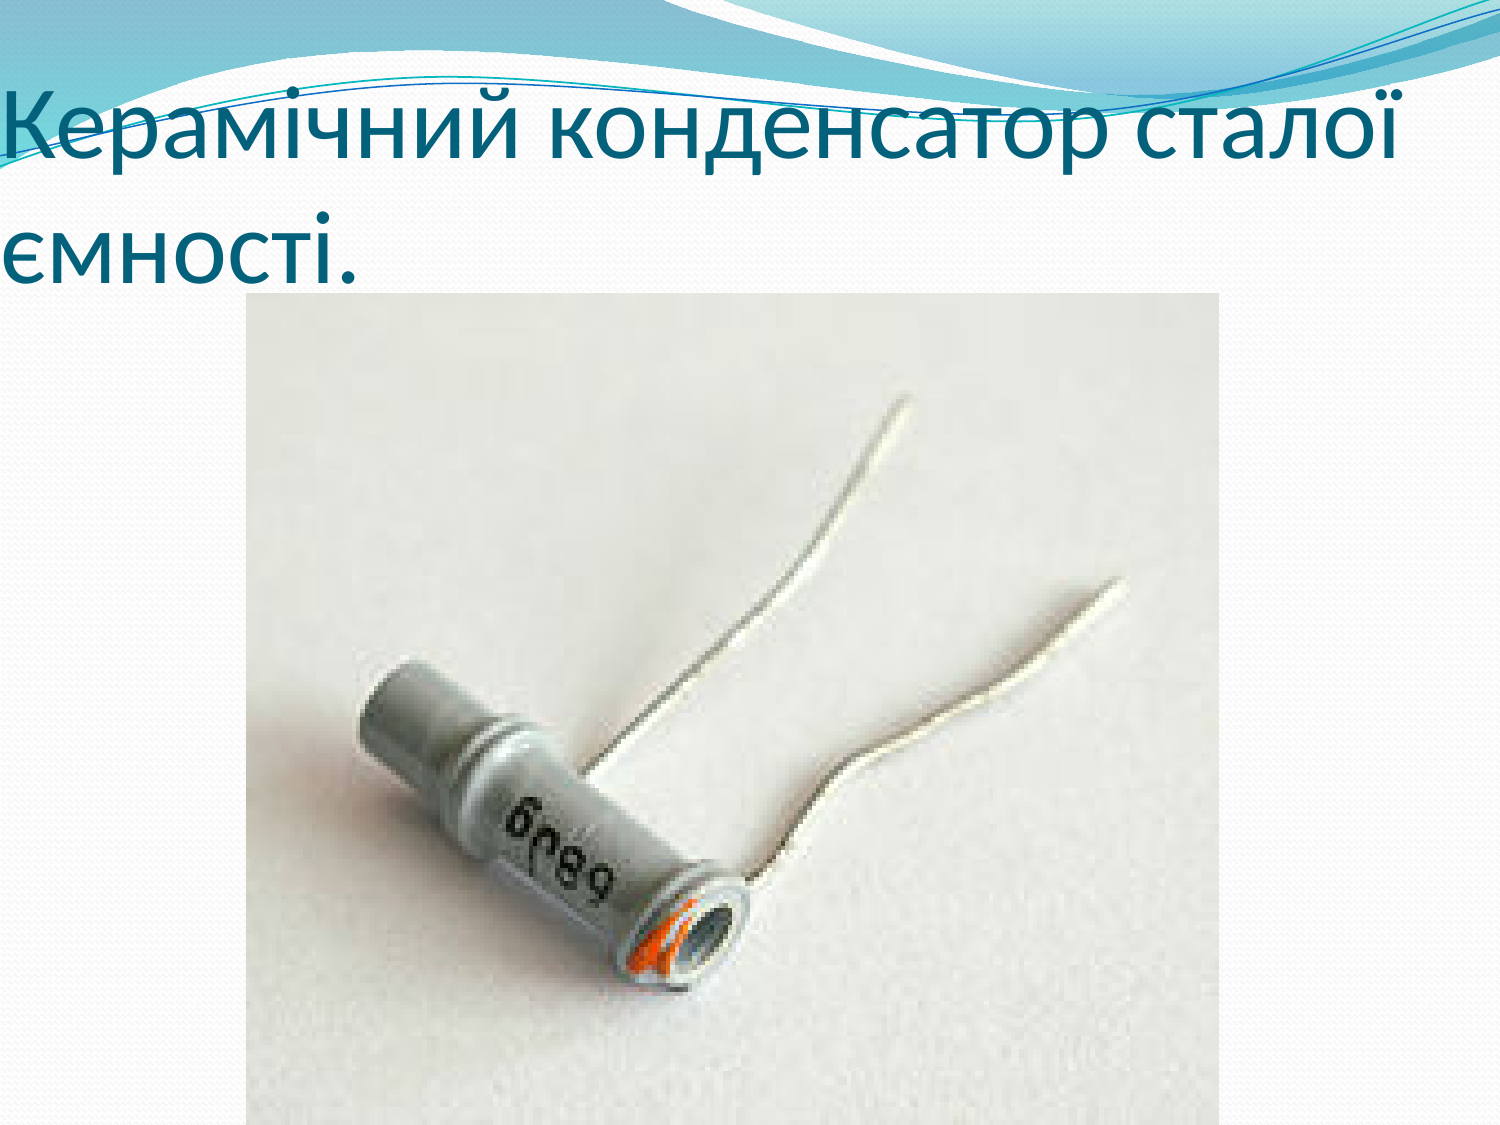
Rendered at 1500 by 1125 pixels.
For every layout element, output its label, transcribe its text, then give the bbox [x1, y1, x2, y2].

title Керамічний конденсатор сталої ємності. [0, 0, 1500, 305]
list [245, 293, 1219, 1125]
